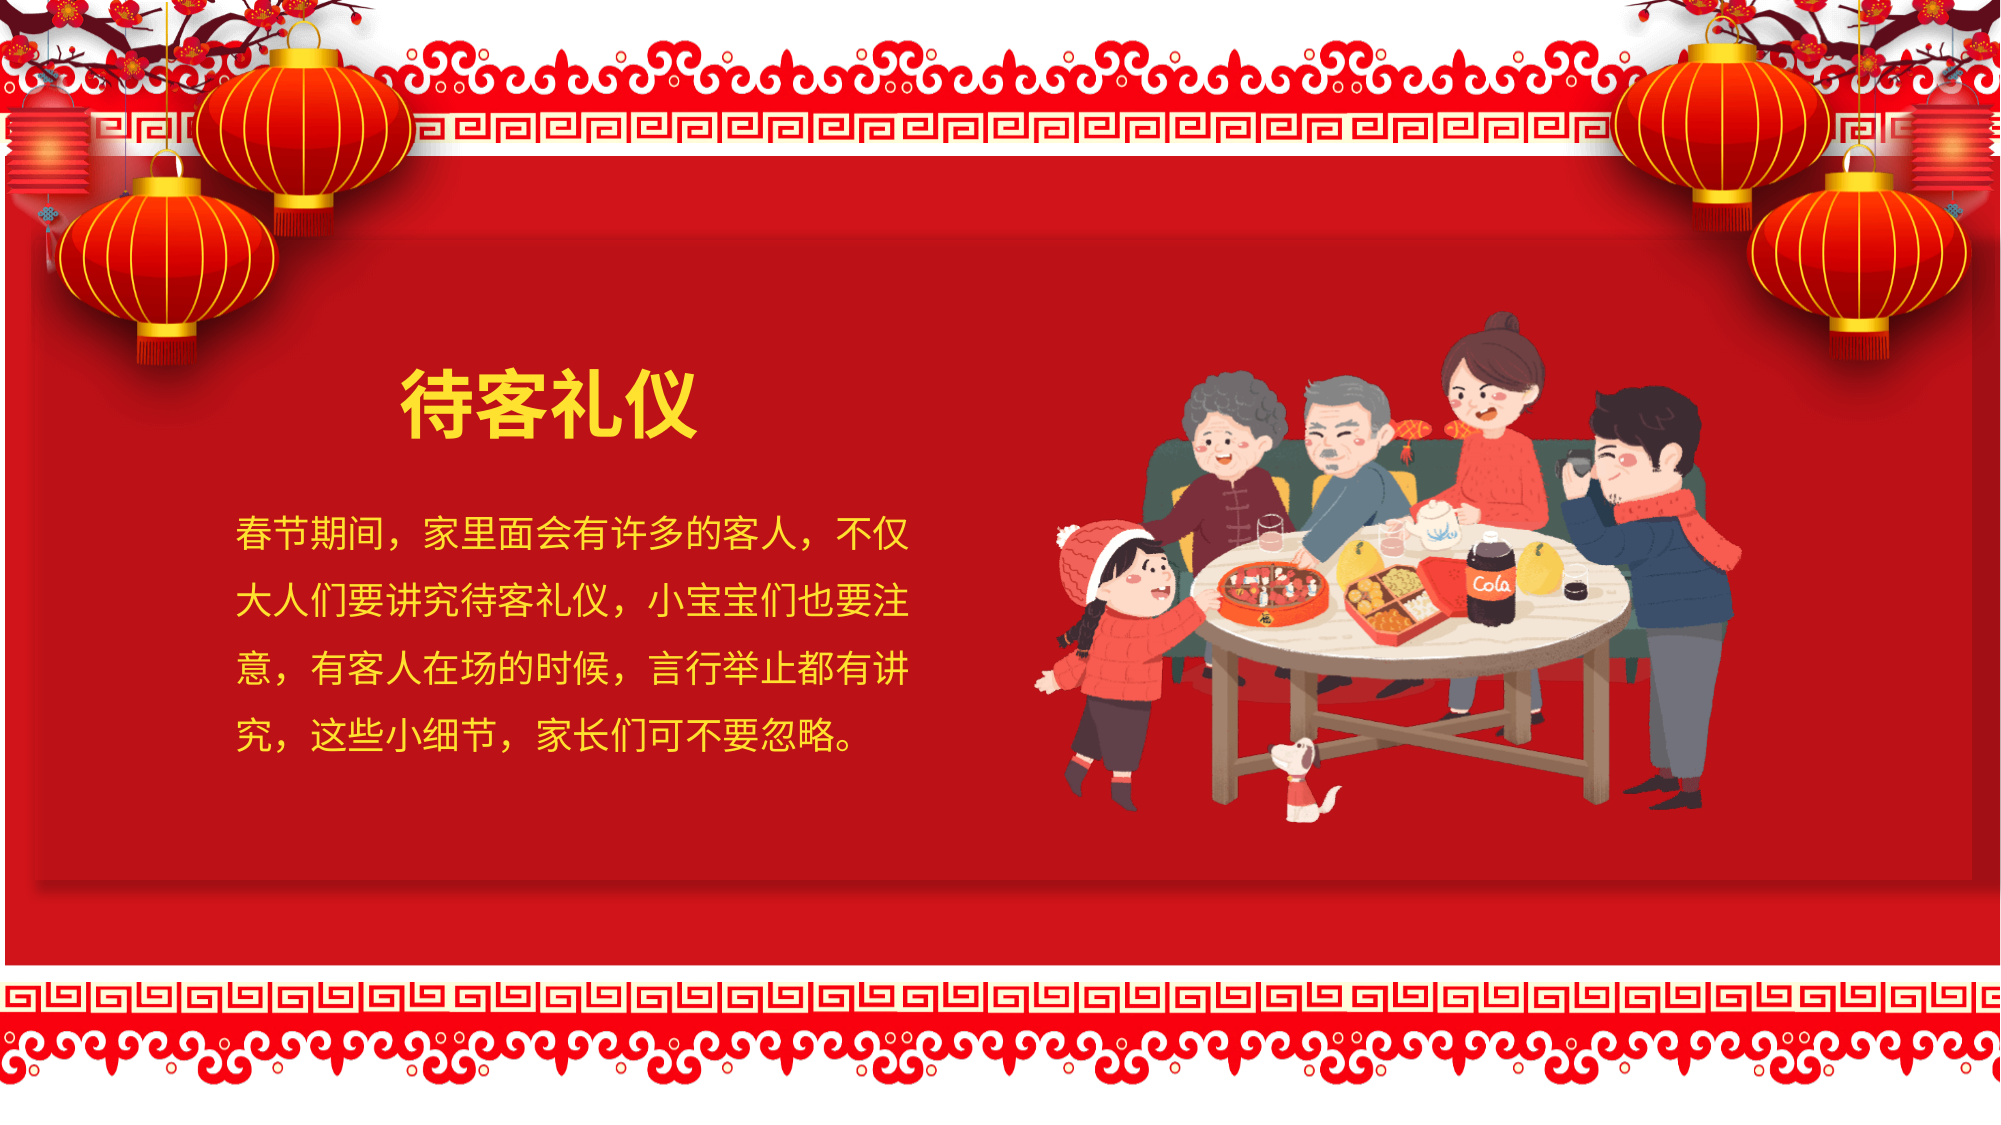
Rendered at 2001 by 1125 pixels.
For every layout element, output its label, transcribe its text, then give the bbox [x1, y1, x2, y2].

text_box 春节期间，家里面会有许多的客人，不仅大人们要讲究待客礼仪，小宝宝们也要注意，有客人在场的时候，言行举止都有讲究，这些小细节，家长们可不要忽略。 [220, 479, 929, 765]
picture [0, 982, 2000, 1125]
text_box 待客礼仪 [338, 349, 761, 455]
picture [0, 0, 2001, 975]
